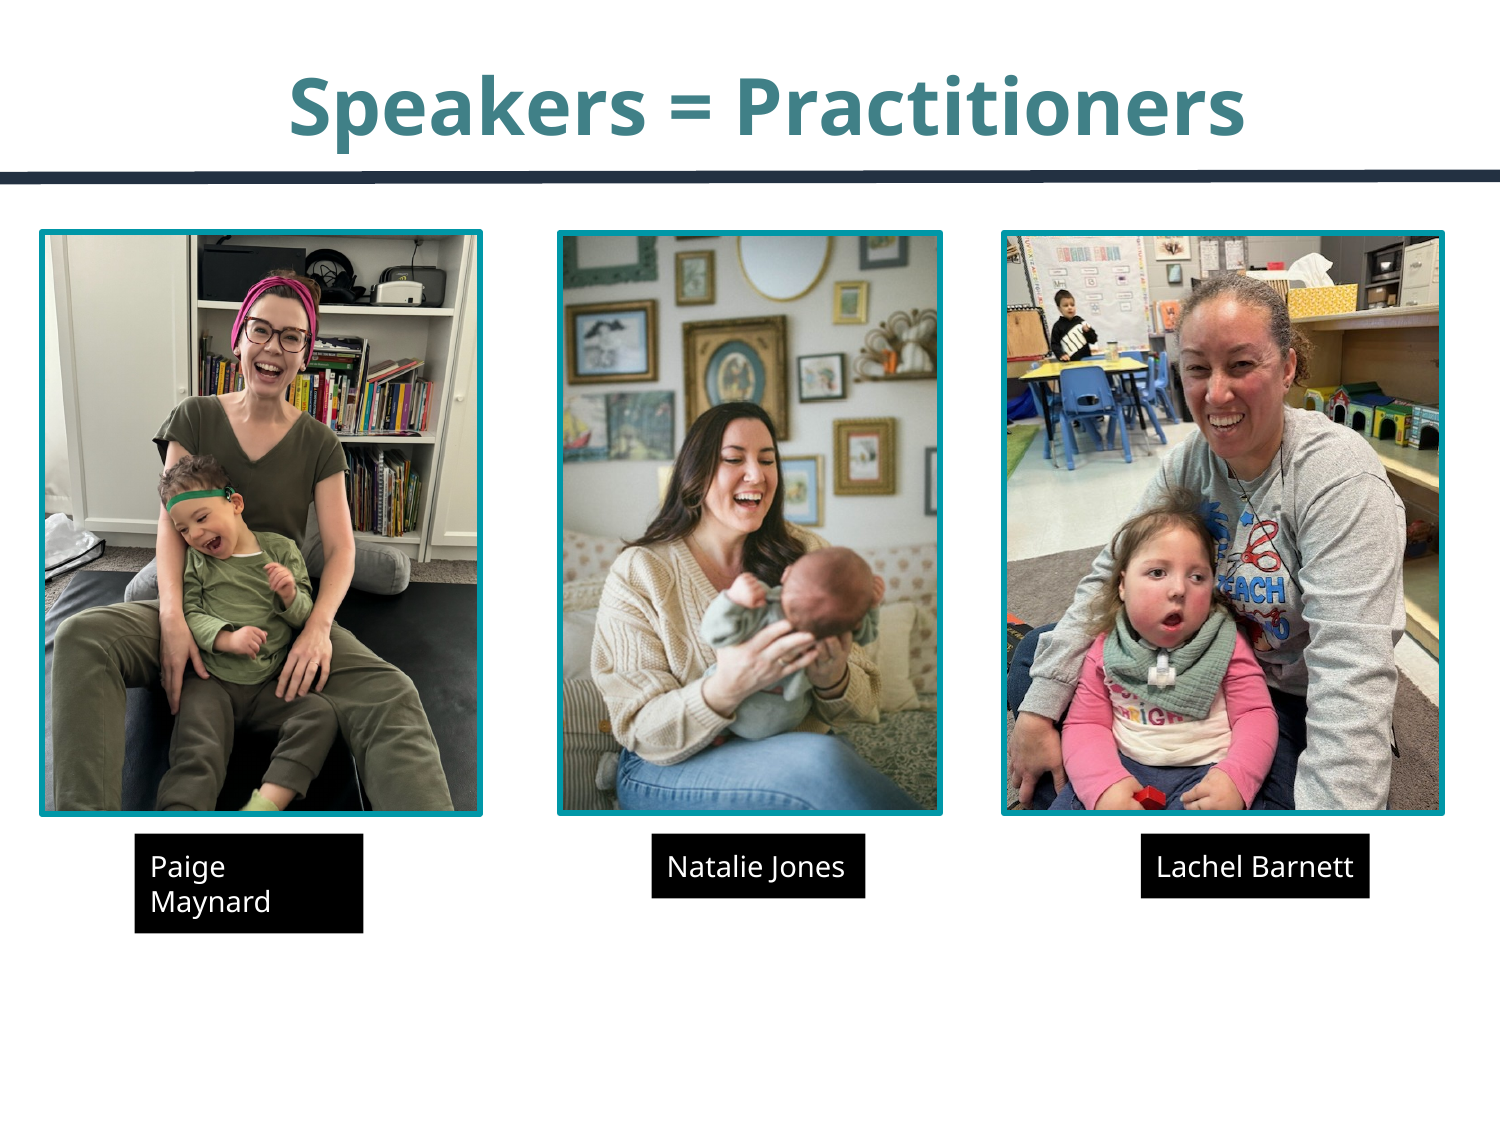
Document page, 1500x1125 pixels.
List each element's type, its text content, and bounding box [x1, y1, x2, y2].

text_box Natalie Jones [651, 833, 866, 899]
text_box Lachel Barnett [1140, 833, 1370, 899]
text_box Paige Maynard [134, 833, 364, 934]
title Speakers = Practitioners [69, 40, 1467, 167]
picture [562, 235, 938, 811]
picture [1007, 235, 1440, 811]
picture [44, 235, 477, 811]
